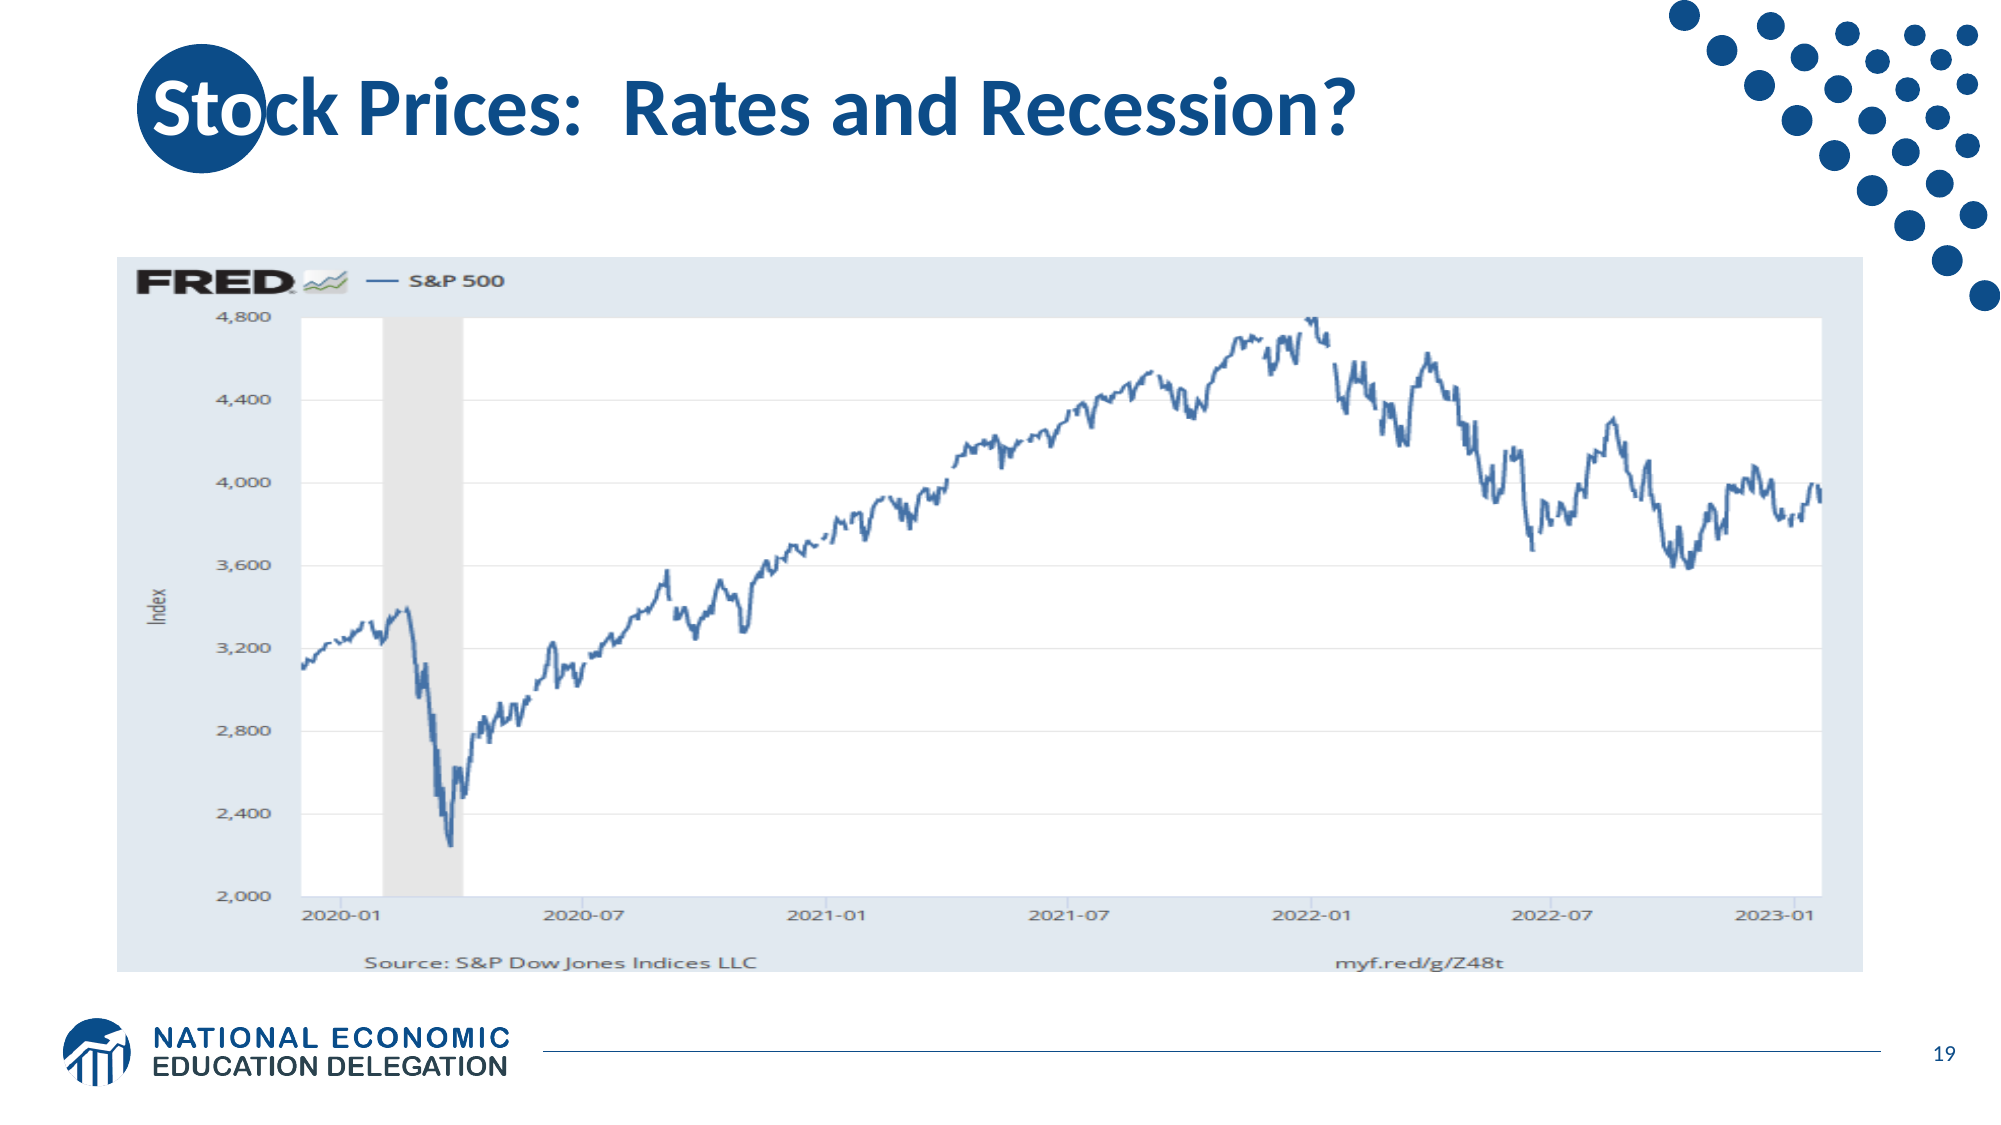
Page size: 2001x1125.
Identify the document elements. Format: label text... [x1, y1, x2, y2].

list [117, 257, 1863, 972]
title Stock Prices: Rates and Recession? [137, 0, 1863, 218]
slide_number 19 [1521, 1022, 1972, 1082]
picture [55, 1013, 520, 1091]
